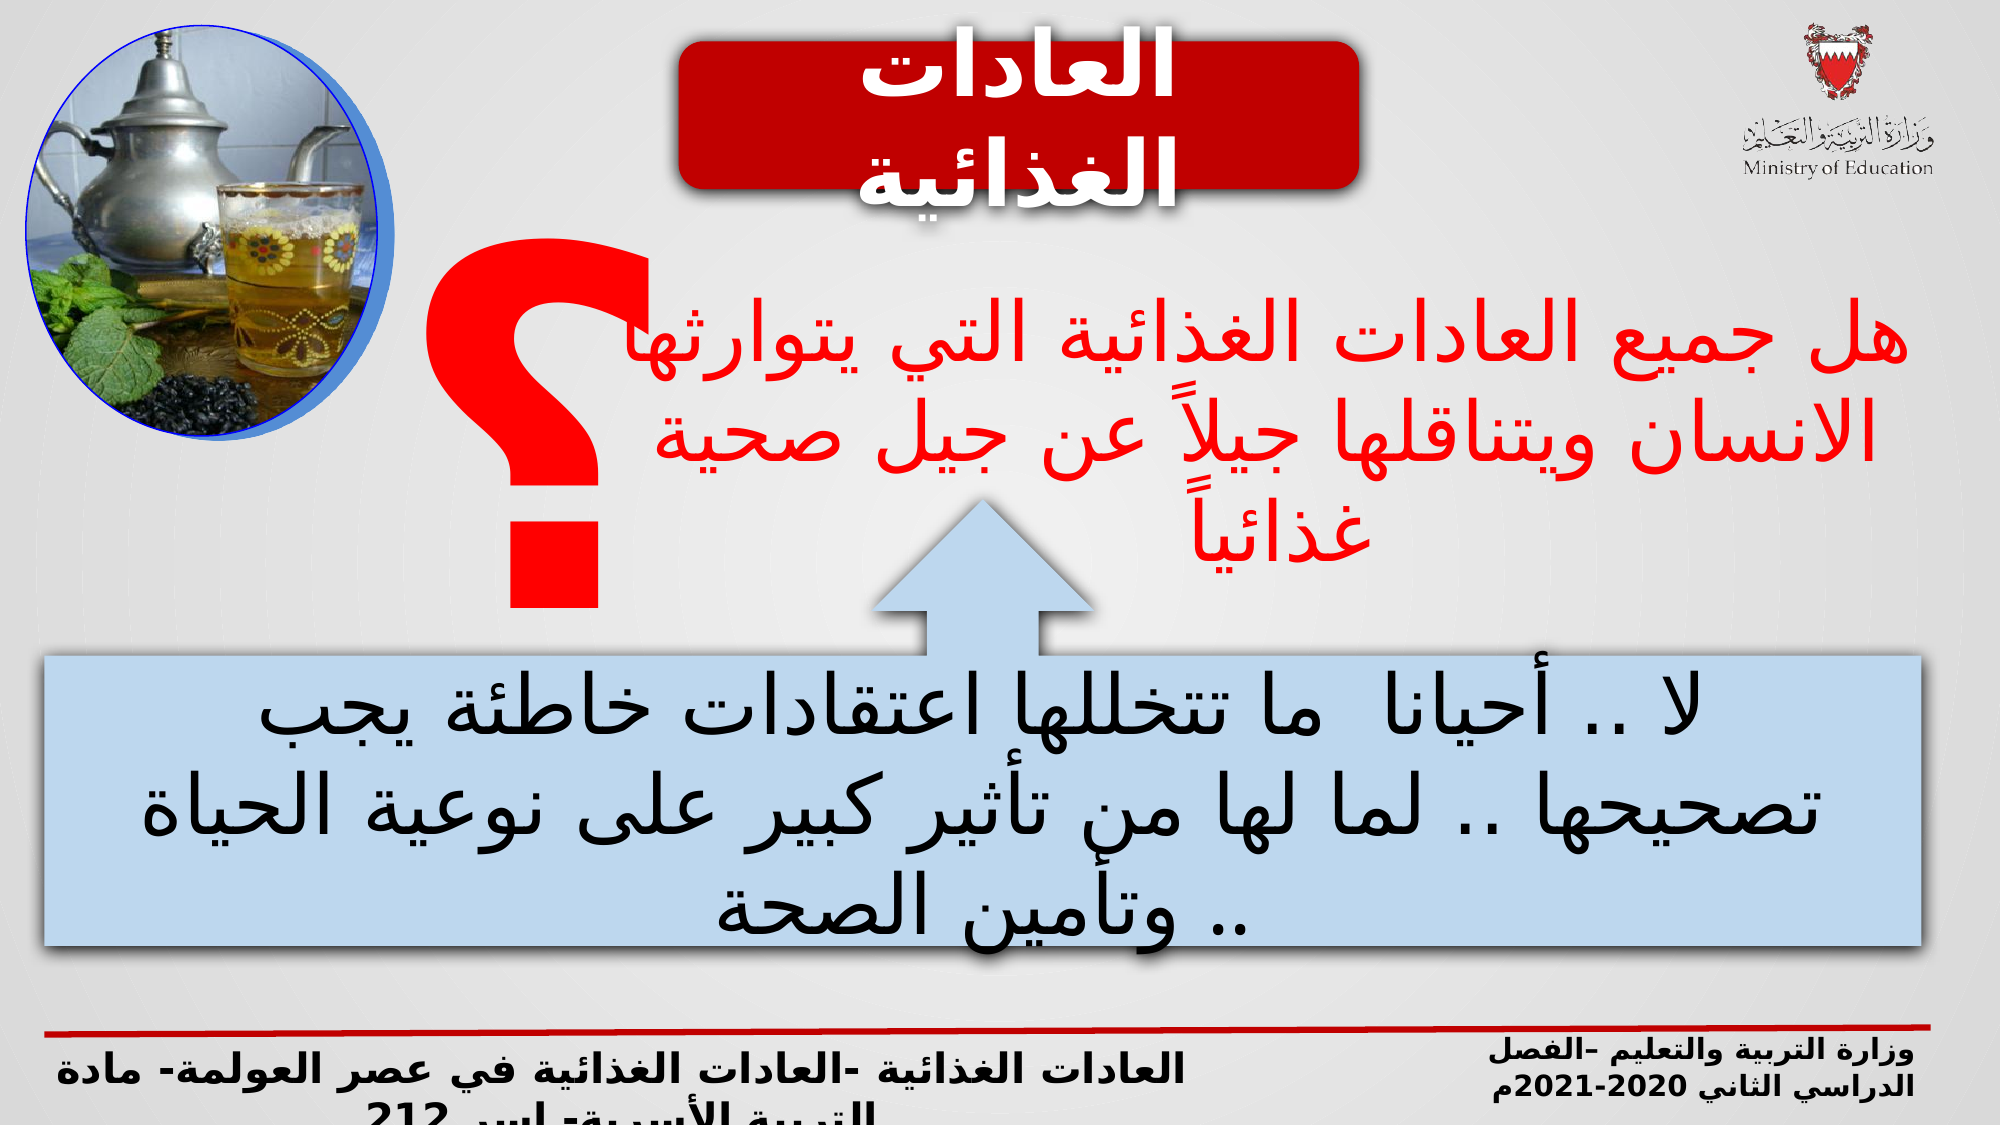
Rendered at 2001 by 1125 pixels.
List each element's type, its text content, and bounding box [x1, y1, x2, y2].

picture [1705, 0, 1976, 208]
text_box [44, 1027, 1931, 1035]
text_box العادات الغذائية [677, 40, 1361, 191]
text_box هل جميع العادات الغذائية التي يتوارثها الانسان ويتناقلها جيلاً عن جيل صحية غذائياً [724, 270, 1960, 586]
text_box لا .. أحيانا ما تتخللها اعتقادات خاطئة يجب تصحيحها .. لما لها من تأثير كبير على نوعية الحياة وتأمين الصحة .. [43, 497, 1923, 947]
text_box ؟ [349, 103, 724, 716]
text_box [25, 25, 378, 436]
text_box وزارة التربية والتعليم –الفصل الدراسي الثاني 2020-2021م [1369, 1035, 1931, 1097]
text_box العادات الغذائية -العادات الغذائية في عصر العولمة- مادة التربية الأسرية- اسر 212 [0, 1034, 1243, 1125]
